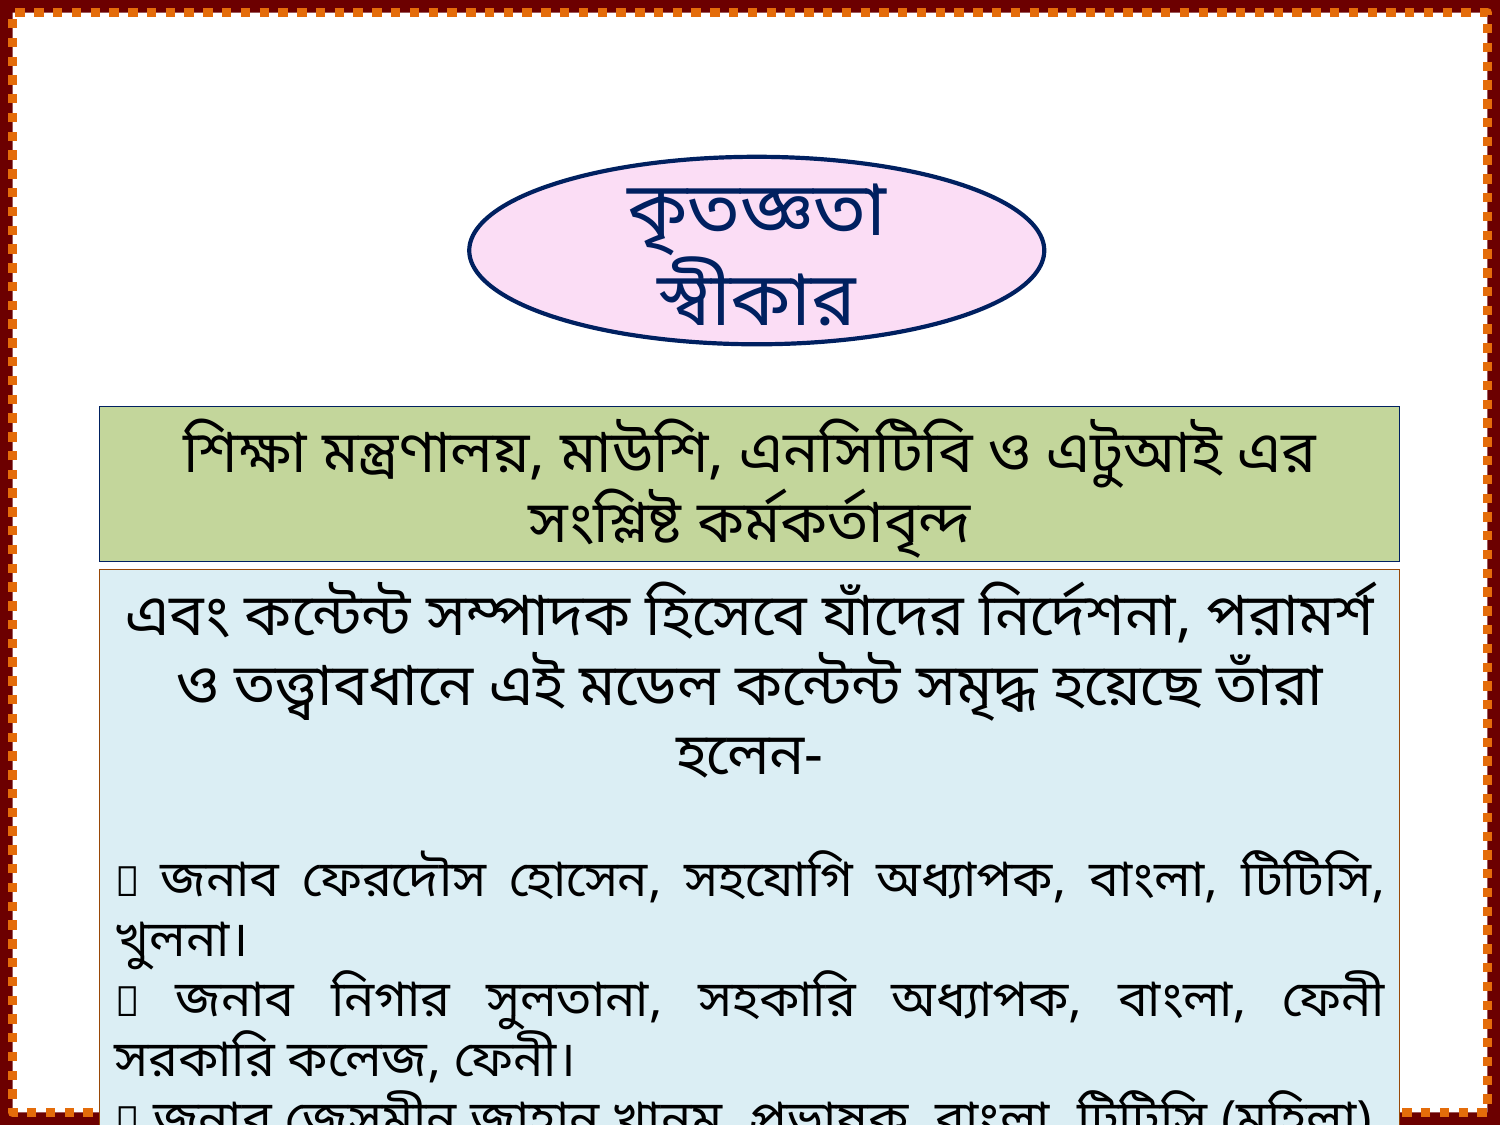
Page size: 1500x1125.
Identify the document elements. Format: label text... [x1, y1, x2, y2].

text_box শিক্ষা মন্ত্রণালয়, মাউশি, এনসিটিবি ও এটুআই এর সংশ্লিষ্ট কর্মকর্তাবৃন্দ [99, 406, 1400, 562]
text_box কৃতজ্ঞতা স্বীকার [467, 154, 1047, 347]
text_box এবং কন্টেন্ট সম্পাদক হিসেবে যাঁদের নির্দেশনা, পরামর্শ ও তত্ত্বাবধানে এই মডেল কন্টেন্ট সমৃদ্ধ হয়েছে তাঁরা হলেন-  জনাব ফেরদৌস হোসেন, সহযোগি অধ্যাপক, বাংলা, টিটিসি, খুলনা।  জনাব নিগার সুলতানা, সহকারি অধ্যাপক, বাংলা, ফেনী সরকারি কলেজ, ফেনী।  জনাব জেসমীন জাহান খানম, প্রভাষক, বাংলা, টিটিসি (মহিলা), ময়মনসিংহ। [99, 569, 1400, 1125]
